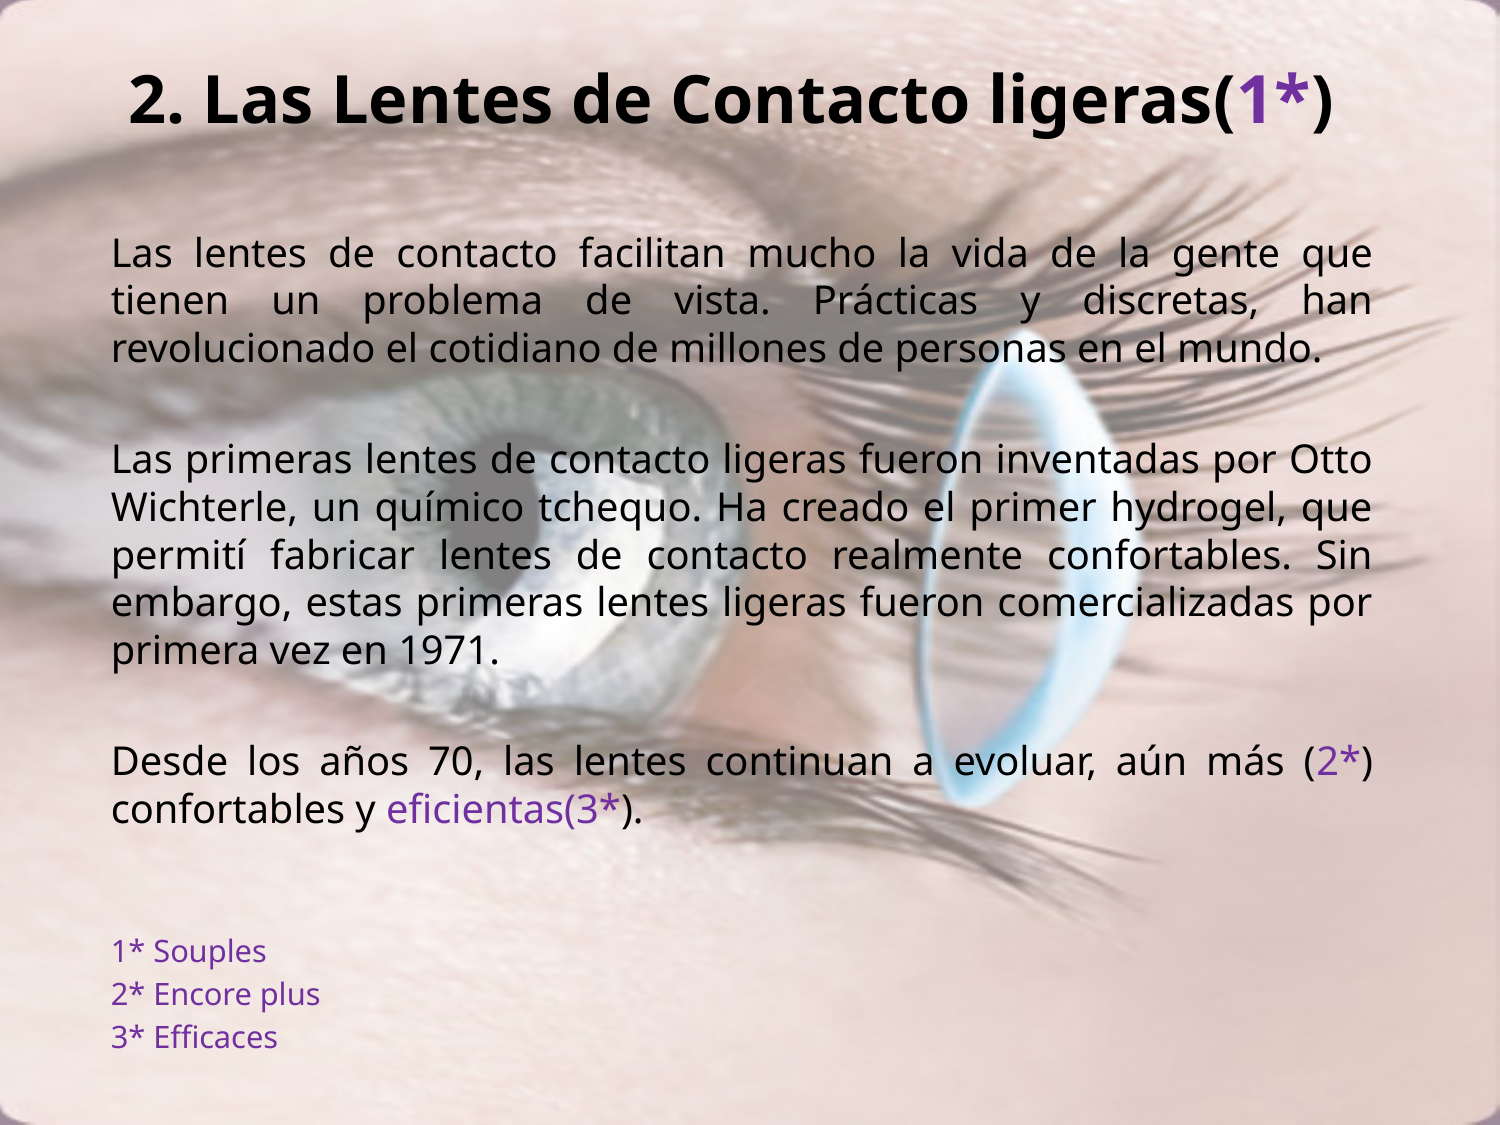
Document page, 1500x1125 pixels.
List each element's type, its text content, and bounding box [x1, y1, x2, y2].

list Las lentes de contacto facilitan mucho la vida de la gente que tienen un problema de vista. Prácticas y discretas, han revolucionado el cotidiano de millones de personas en el mundo. Las primeras lentes de contacto ligeras fueron inventadas por Otto Wichterle, un químico tchequo. Ha creado el primer hydrogel, que permití fabricar lentes de contacto realmente confortables. Sin embargo, estas primeras lentes ligeras fueron comercializadas por primera vez en 1971. Desde los años 70, las lentes continuan a evoluar, aún más (2*) confortables y eficientas(3*). 1* Souples 2* Encore plus 3* Efficaces [75, 219, 1388, 1071]
title 2. Las Lentes de Contacto ligeras(1*) [64, 3, 1415, 191]
